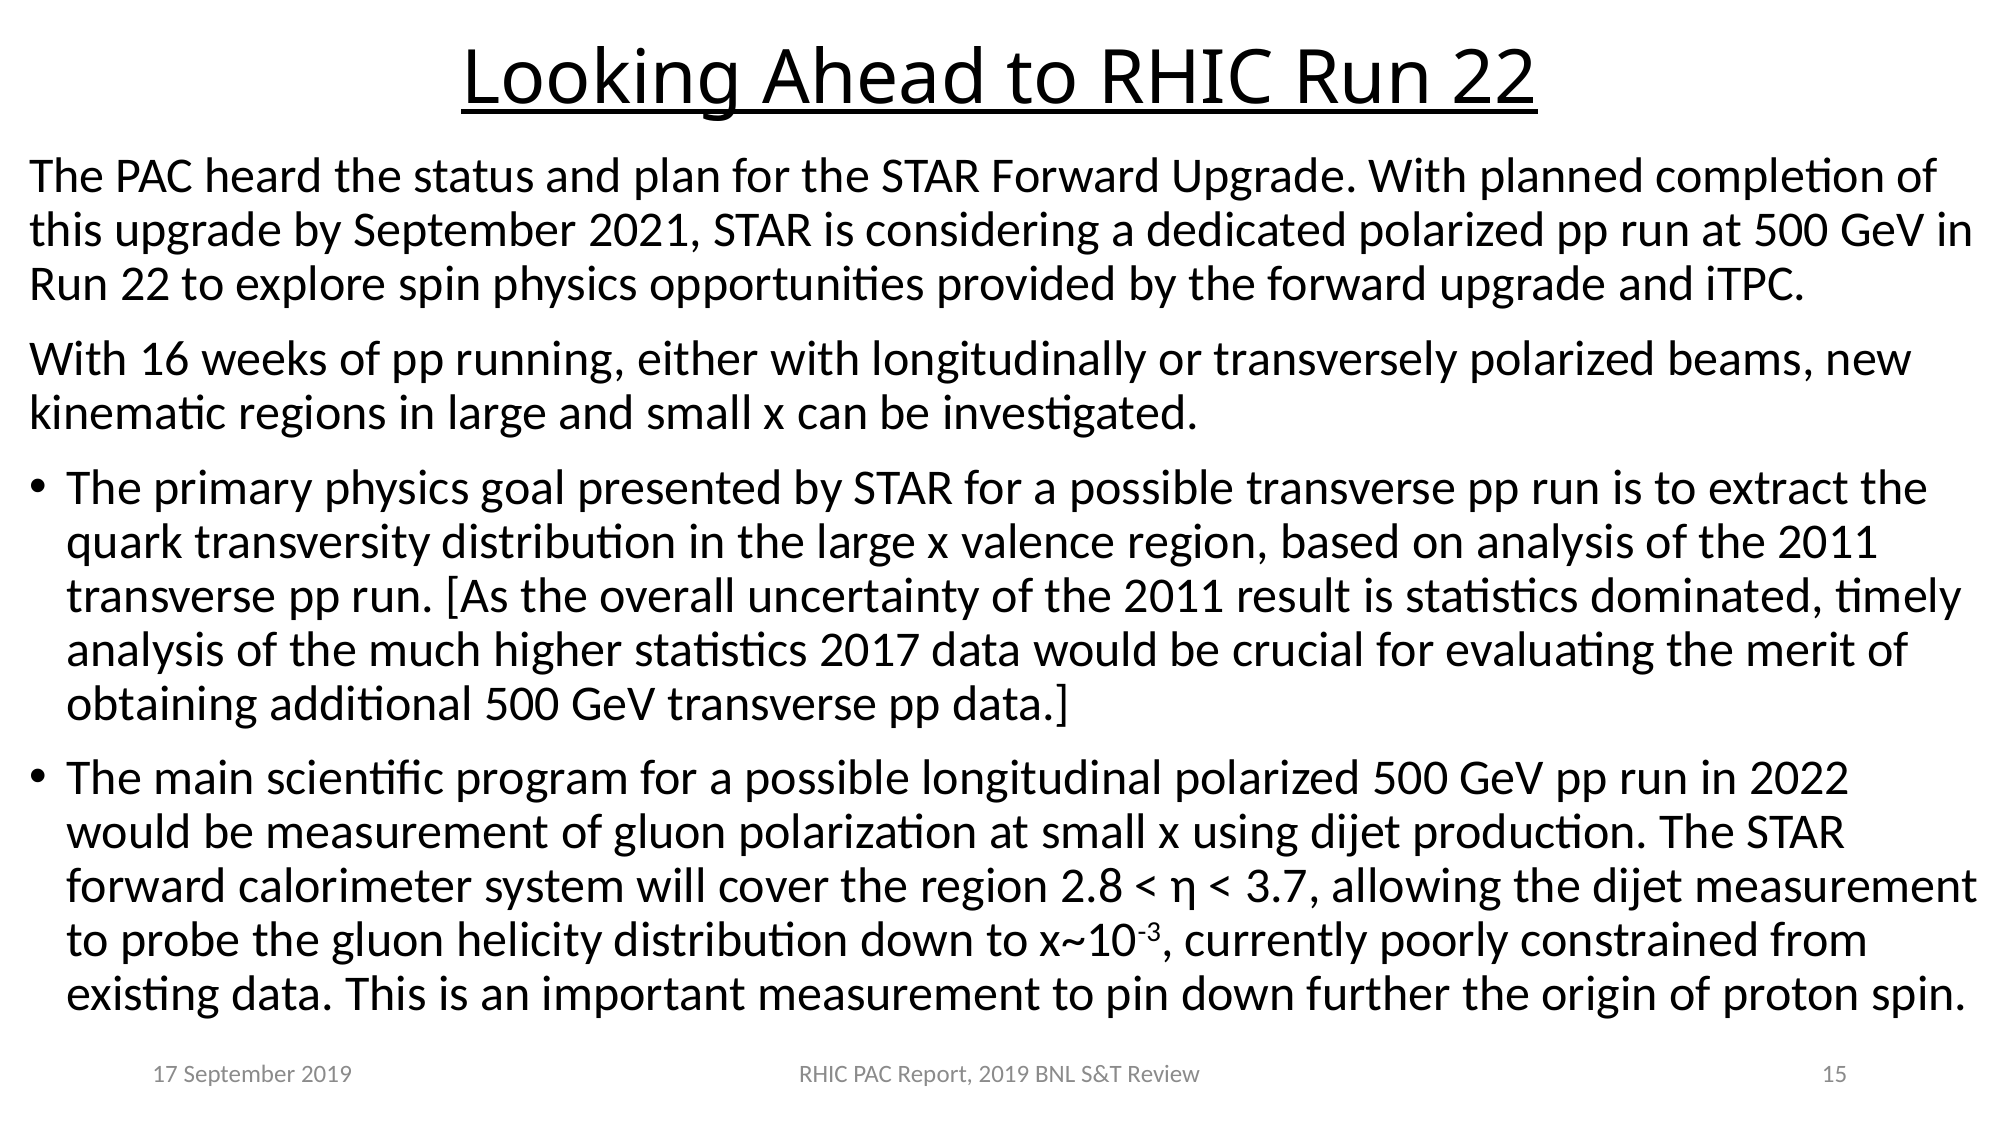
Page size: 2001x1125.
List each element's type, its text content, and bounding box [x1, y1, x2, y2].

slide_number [137, 1042, 588, 1103]
title Looking Ahead to RHIC Run 22 [137, 16, 1863, 141]
slide_number 16 [1412, 1042, 1863, 1103]
footer RHIC PAC Report, 2019 BNL S&T Review [662, 1042, 1338, 1103]
list The PAC heard the status and plan for the STAR Forward Upgrade. With planned completion of this upgrade by September 2021, STAR is considering a dedicated polarized pp run at 500 GeV in Run 22 to explore spin physics opportunities provided by the forward upgrade and iTPC. With 16 weeks of pp running, either with longitudinally or transversely polarized beams, new kinematic regions in large and small x can be investigated. The primary physics goal presented by STAR for a possible transverse pp run is to extract the quark transversity distribution in the large x valence region, based on analysis of the 2011 transverse pp run. [As the overall uncertainty of the 2011 result is statistics dominated, timely analysis of the much higher statistics 2017 data would be crucial for evaluating the merit of obtaining additional 500 GeV transverse pp data.] The main scientific program for a possible longitudinal polarized 500 GeV pp run in 2022 would be measurement of gluon polarization at small x using dijet production. The STAR forward calorimeter system will cover the region 2.8 < η < 3.7, allowing the dijet measurement to probe the gluon helicity distribution down to x~10-3, currently poorly constrained from existing data. This is an important measurement to pin down further the origin of proton spin. [14, 141, 2000, 1028]
